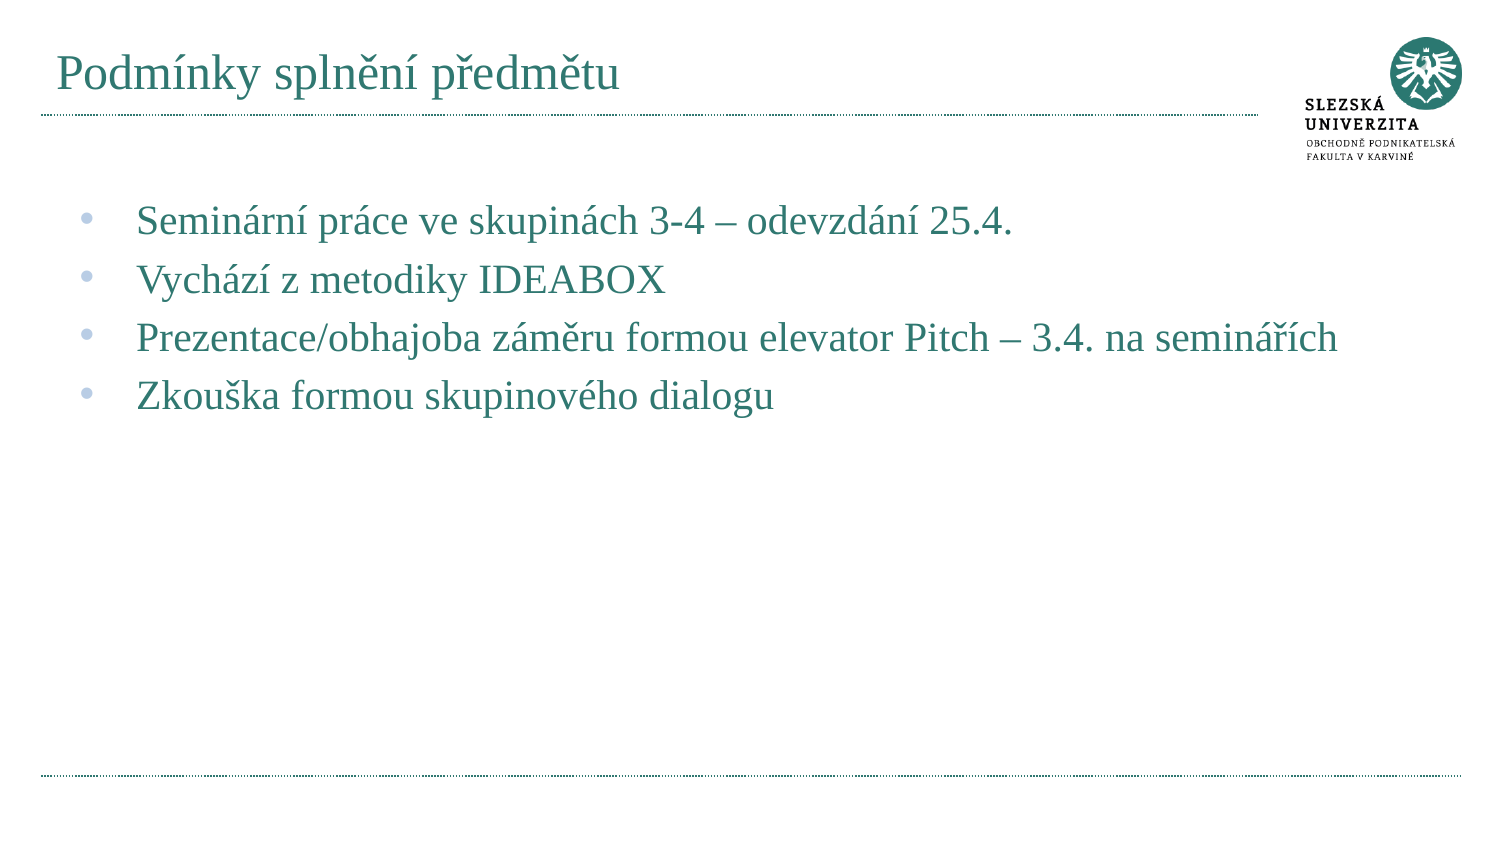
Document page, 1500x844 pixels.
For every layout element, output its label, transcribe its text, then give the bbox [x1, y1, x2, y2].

picture [1305, 37, 1462, 160]
text_box Seminární práce ve skupinách 3-4 – odevzdání 25.4. Vychází z metodiky IDEABOX Prezentace/obhajoba záměru formou elevator Pitch – 3.4. na seminářích Zkouška formou skupinového dialogu [64, 185, 1424, 682]
title Podmínky splnění předmětu [41, 32, 786, 116]
